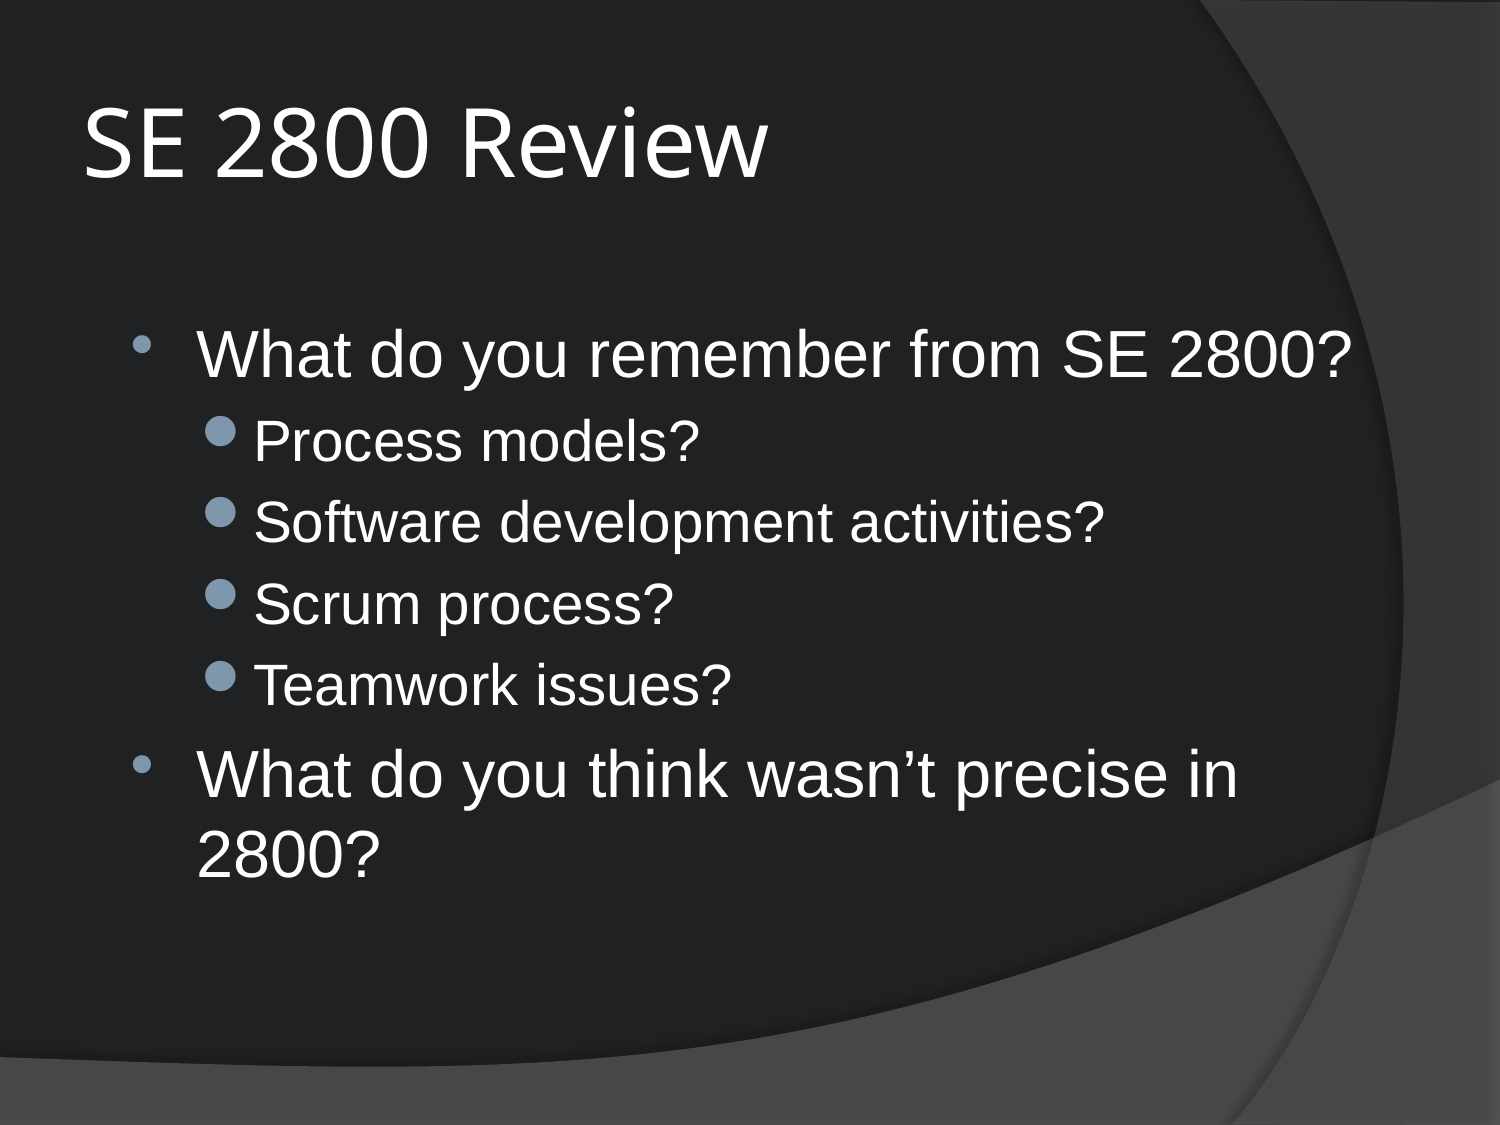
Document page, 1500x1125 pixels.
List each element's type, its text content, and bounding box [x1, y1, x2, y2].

list What do you remember from SE 2800? Process models? Software development activities? Scrum process? Teamwork issues? What do you think wasn’t precise in 2800? [112, 303, 1388, 1047]
title SE 2800 Review [75, 45, 1300, 233]
